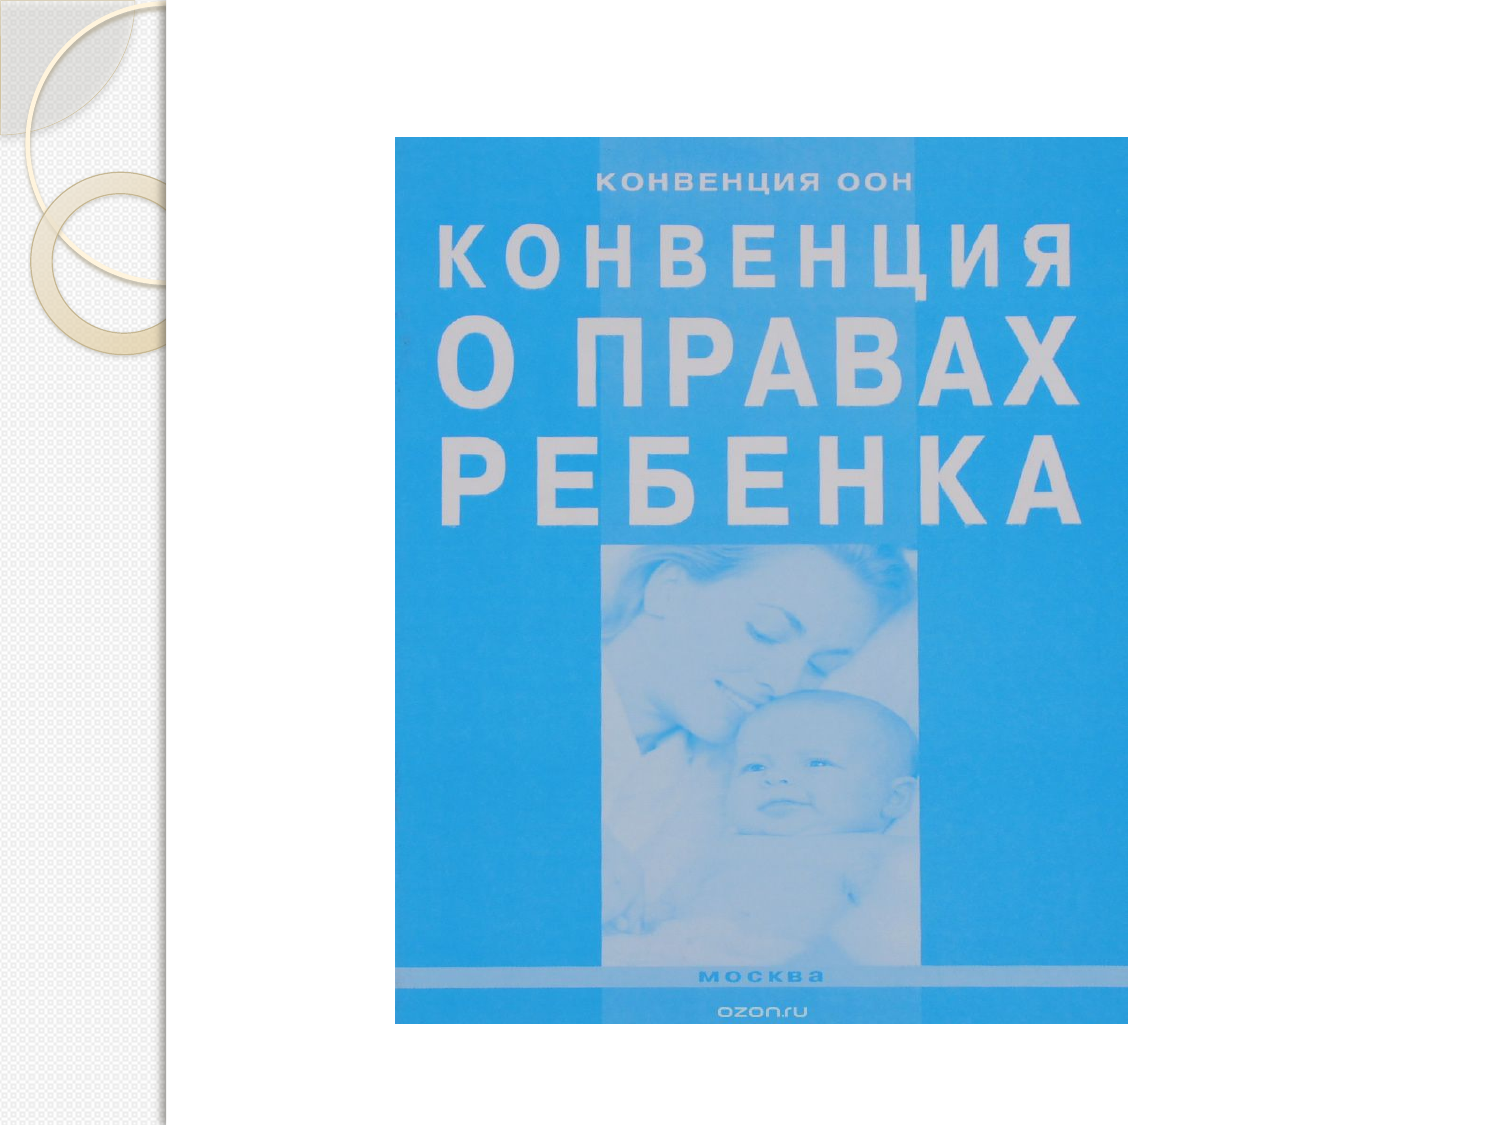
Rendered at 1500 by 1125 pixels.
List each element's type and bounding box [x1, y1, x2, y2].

list [395, 136, 1129, 1024]
